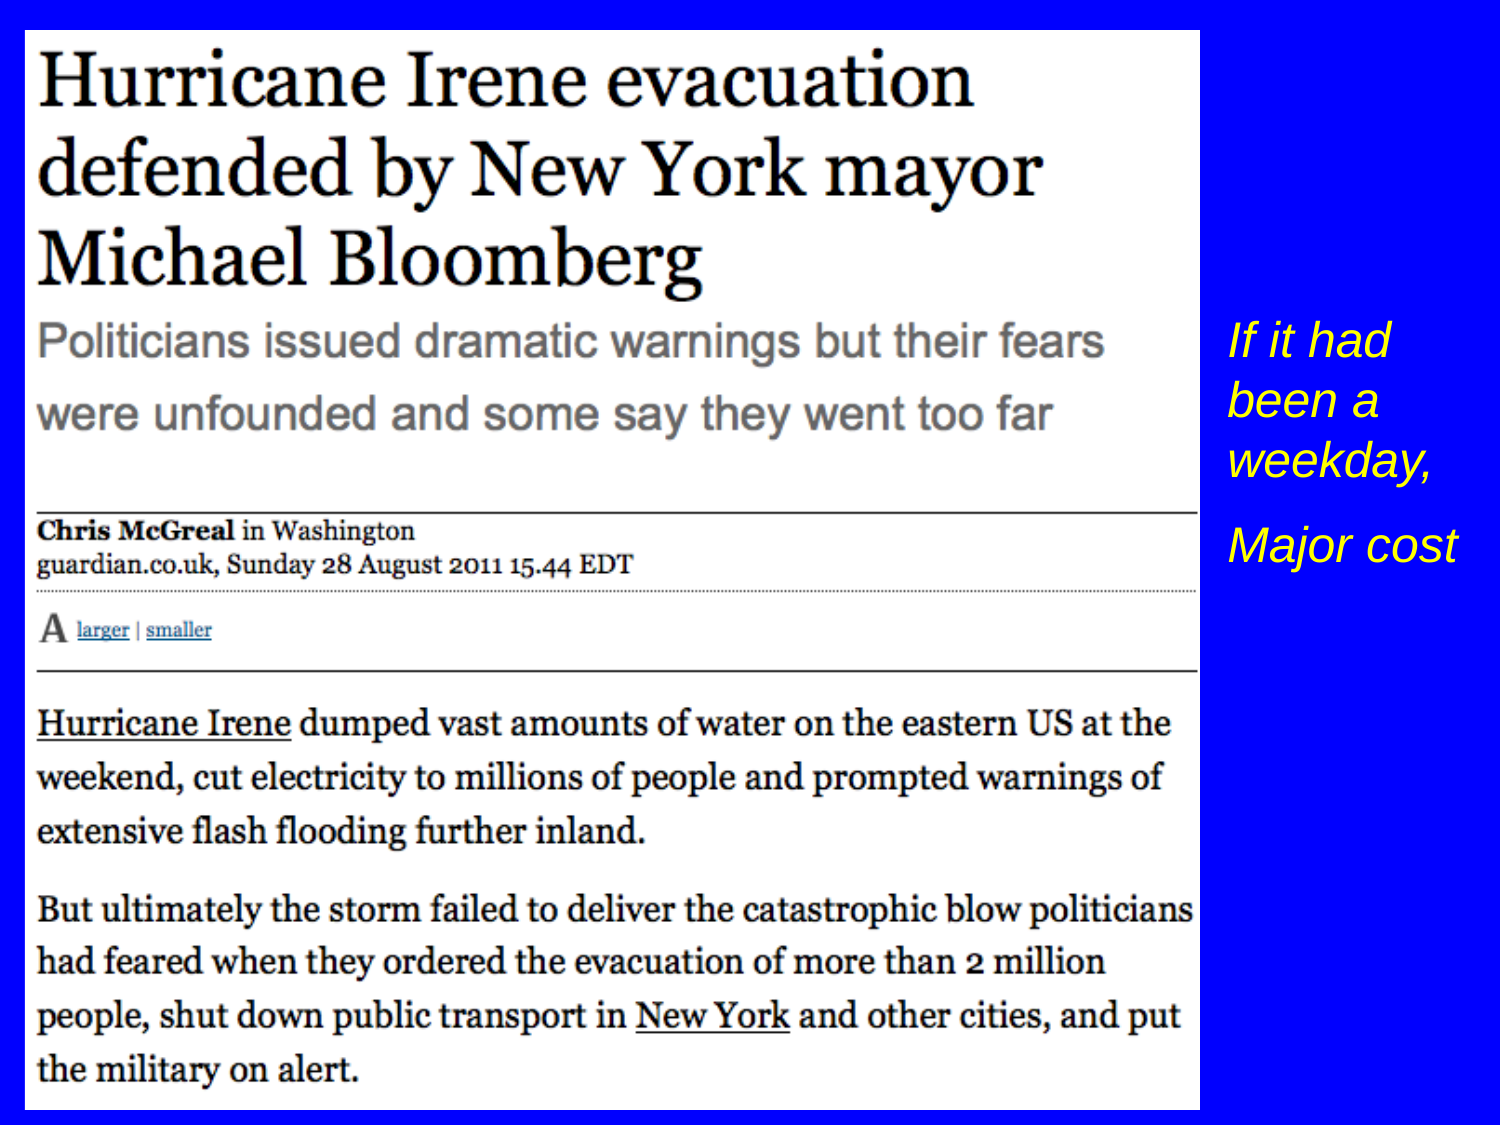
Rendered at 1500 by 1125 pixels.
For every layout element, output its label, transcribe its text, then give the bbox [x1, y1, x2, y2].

text_box If it had been a weekday, Major cost [1212, 299, 1488, 580]
picture [24, 30, 1201, 1110]
